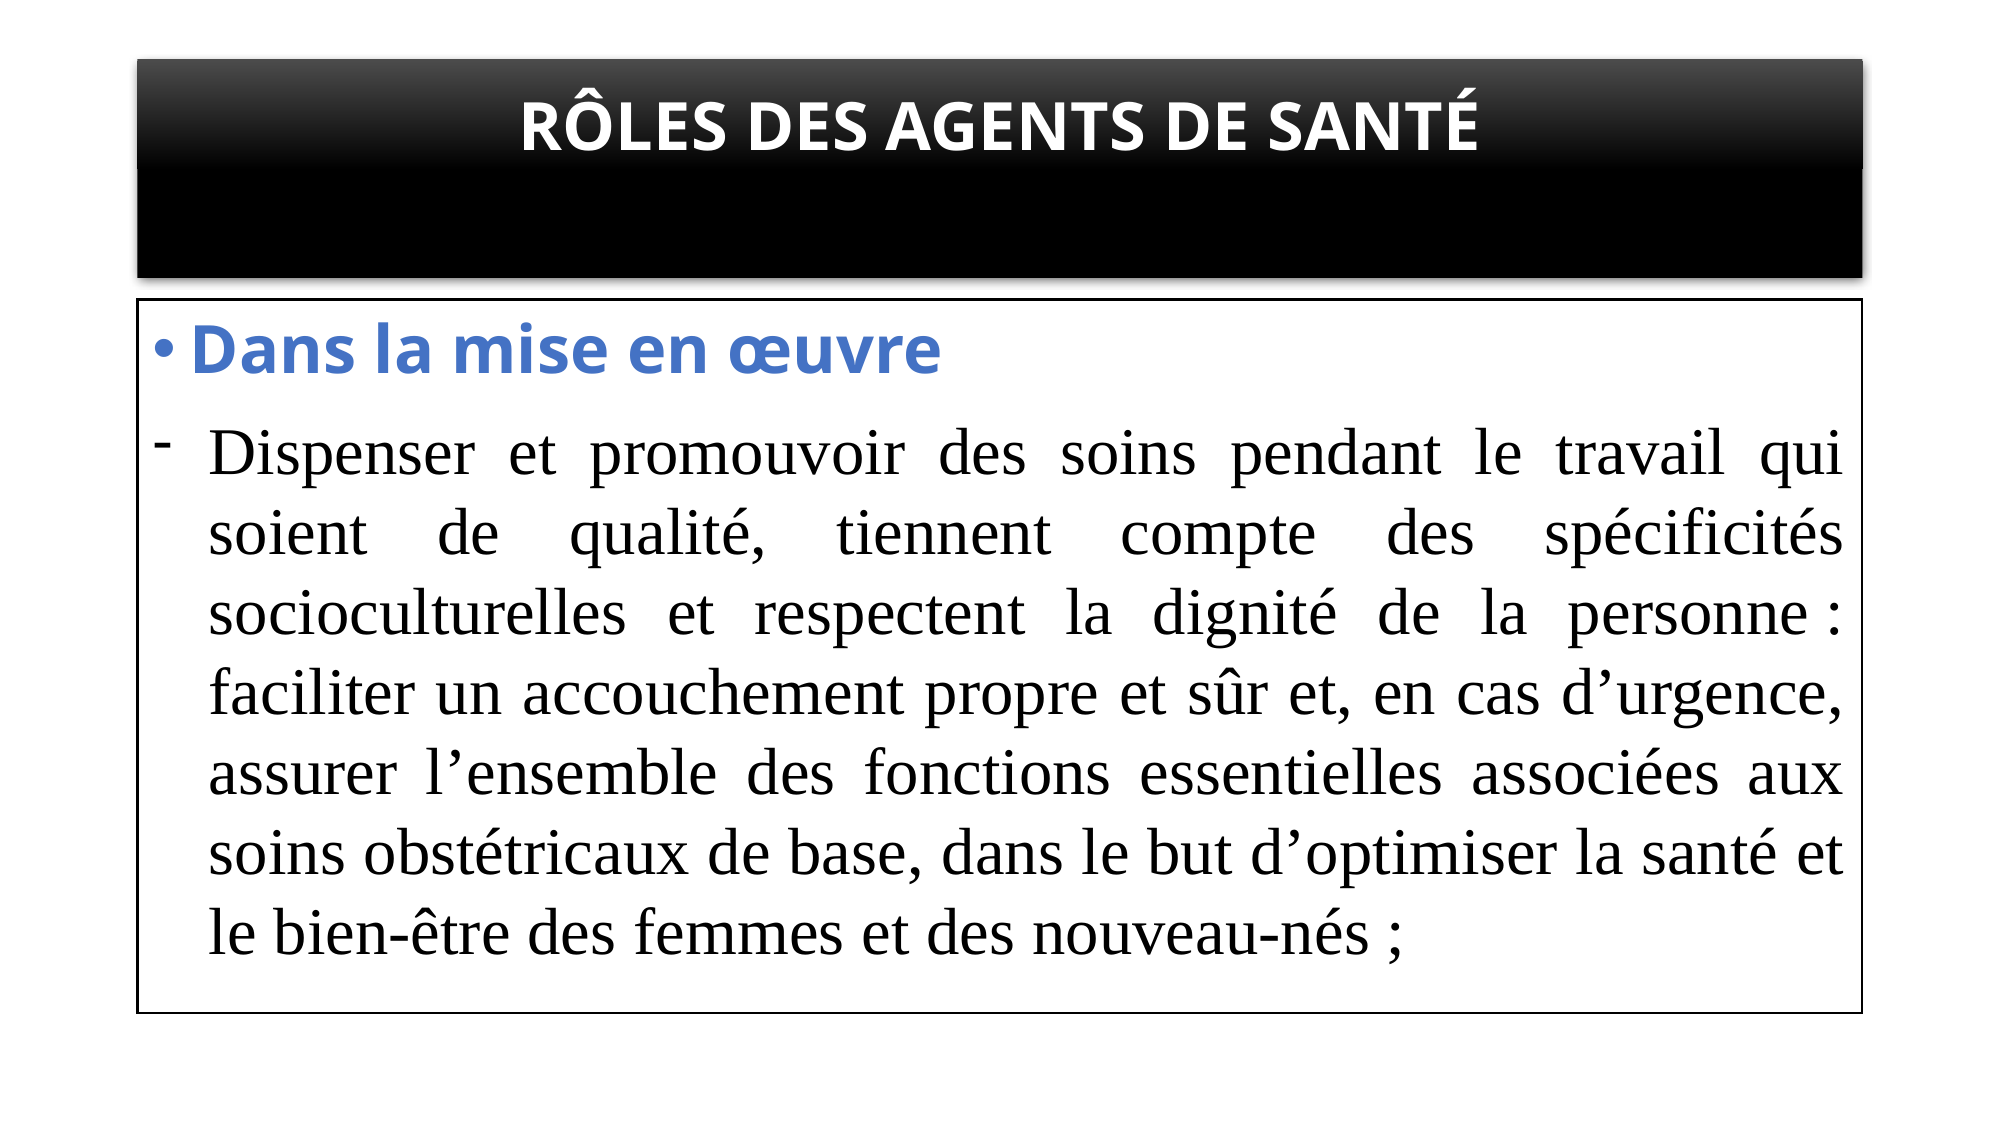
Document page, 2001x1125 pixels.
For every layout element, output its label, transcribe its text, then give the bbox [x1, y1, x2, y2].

list Dans la mise en œuvre Dispenser et promouvoir des soins pendant le travail qui soient de qualité, tiennent compte des spécificités socioculturelles et respectent la dignité de la personne : faciliter un accouchement propre et sûr et, en cas d’urgence, assurer l’ensemble des fonctions essentielles associées aux soins obstétricaux de base, dans le but d’optimiser la santé et le bien-être des femmes et des nouveau-nés ; [136, 298, 1863, 1014]
title RÔLES DES AGENTS DE SANTÉ [137, 59, 1863, 278]
